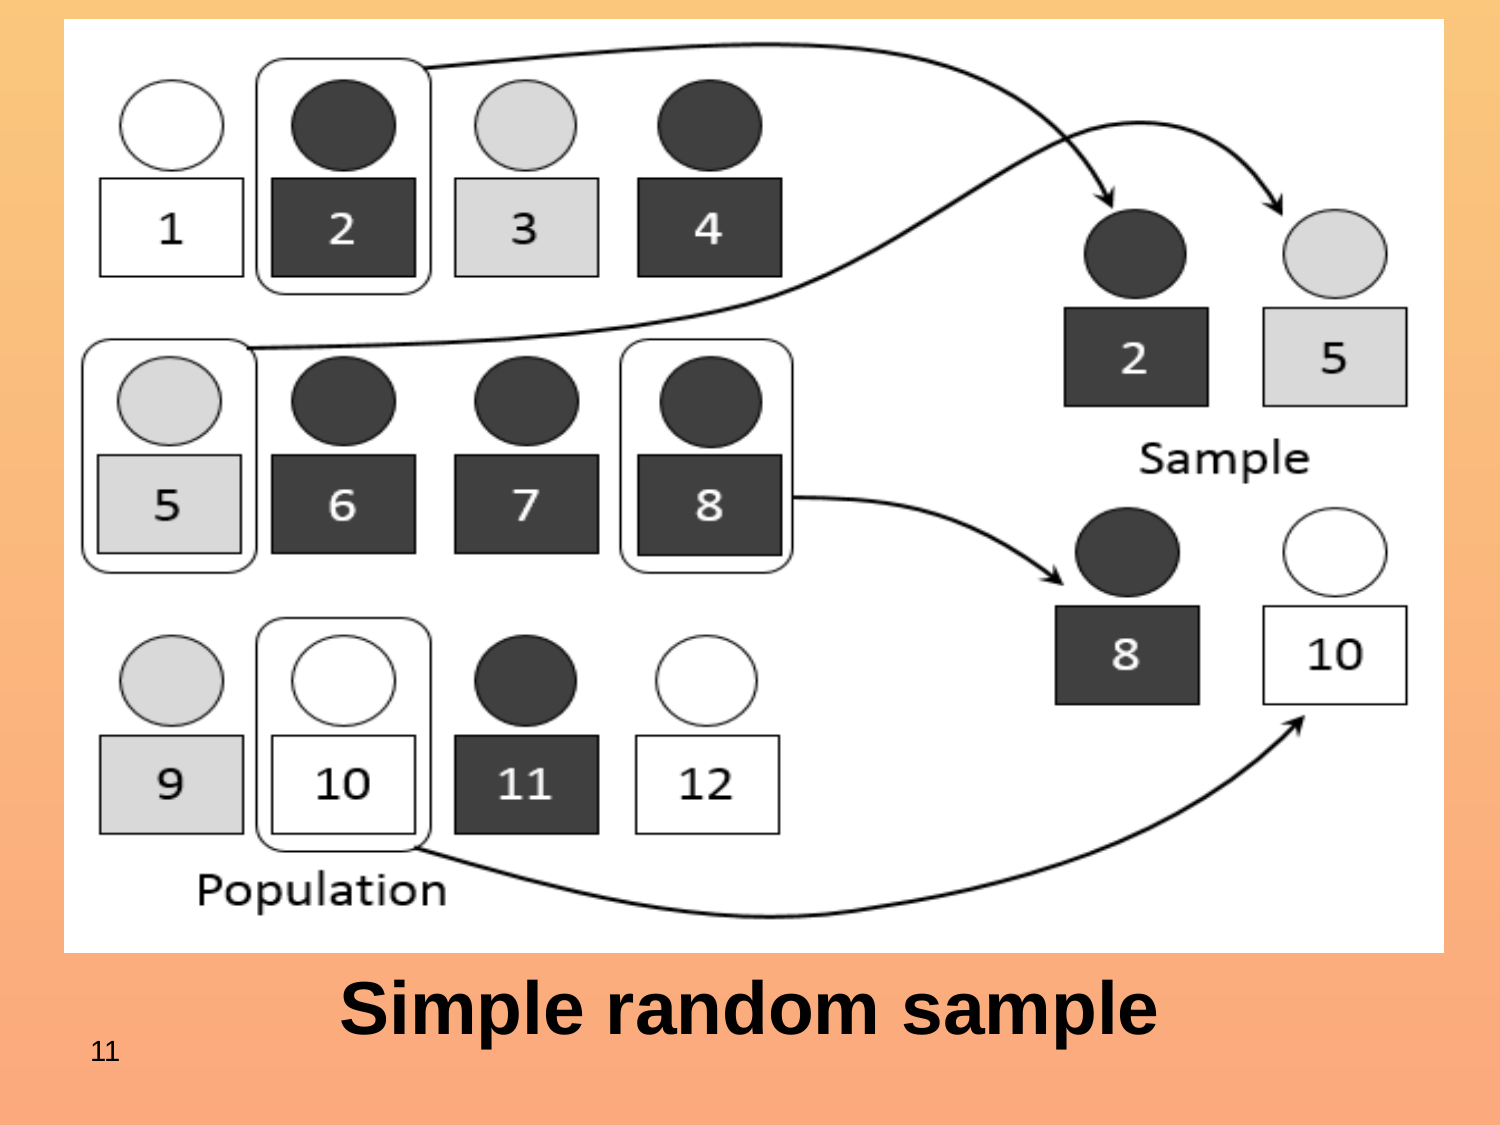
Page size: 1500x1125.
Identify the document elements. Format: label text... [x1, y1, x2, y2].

slide_number 11 [74, 1024, 426, 1103]
picture [64, 18, 1445, 953]
title Simple random sample [74, 961, 1426, 1057]
